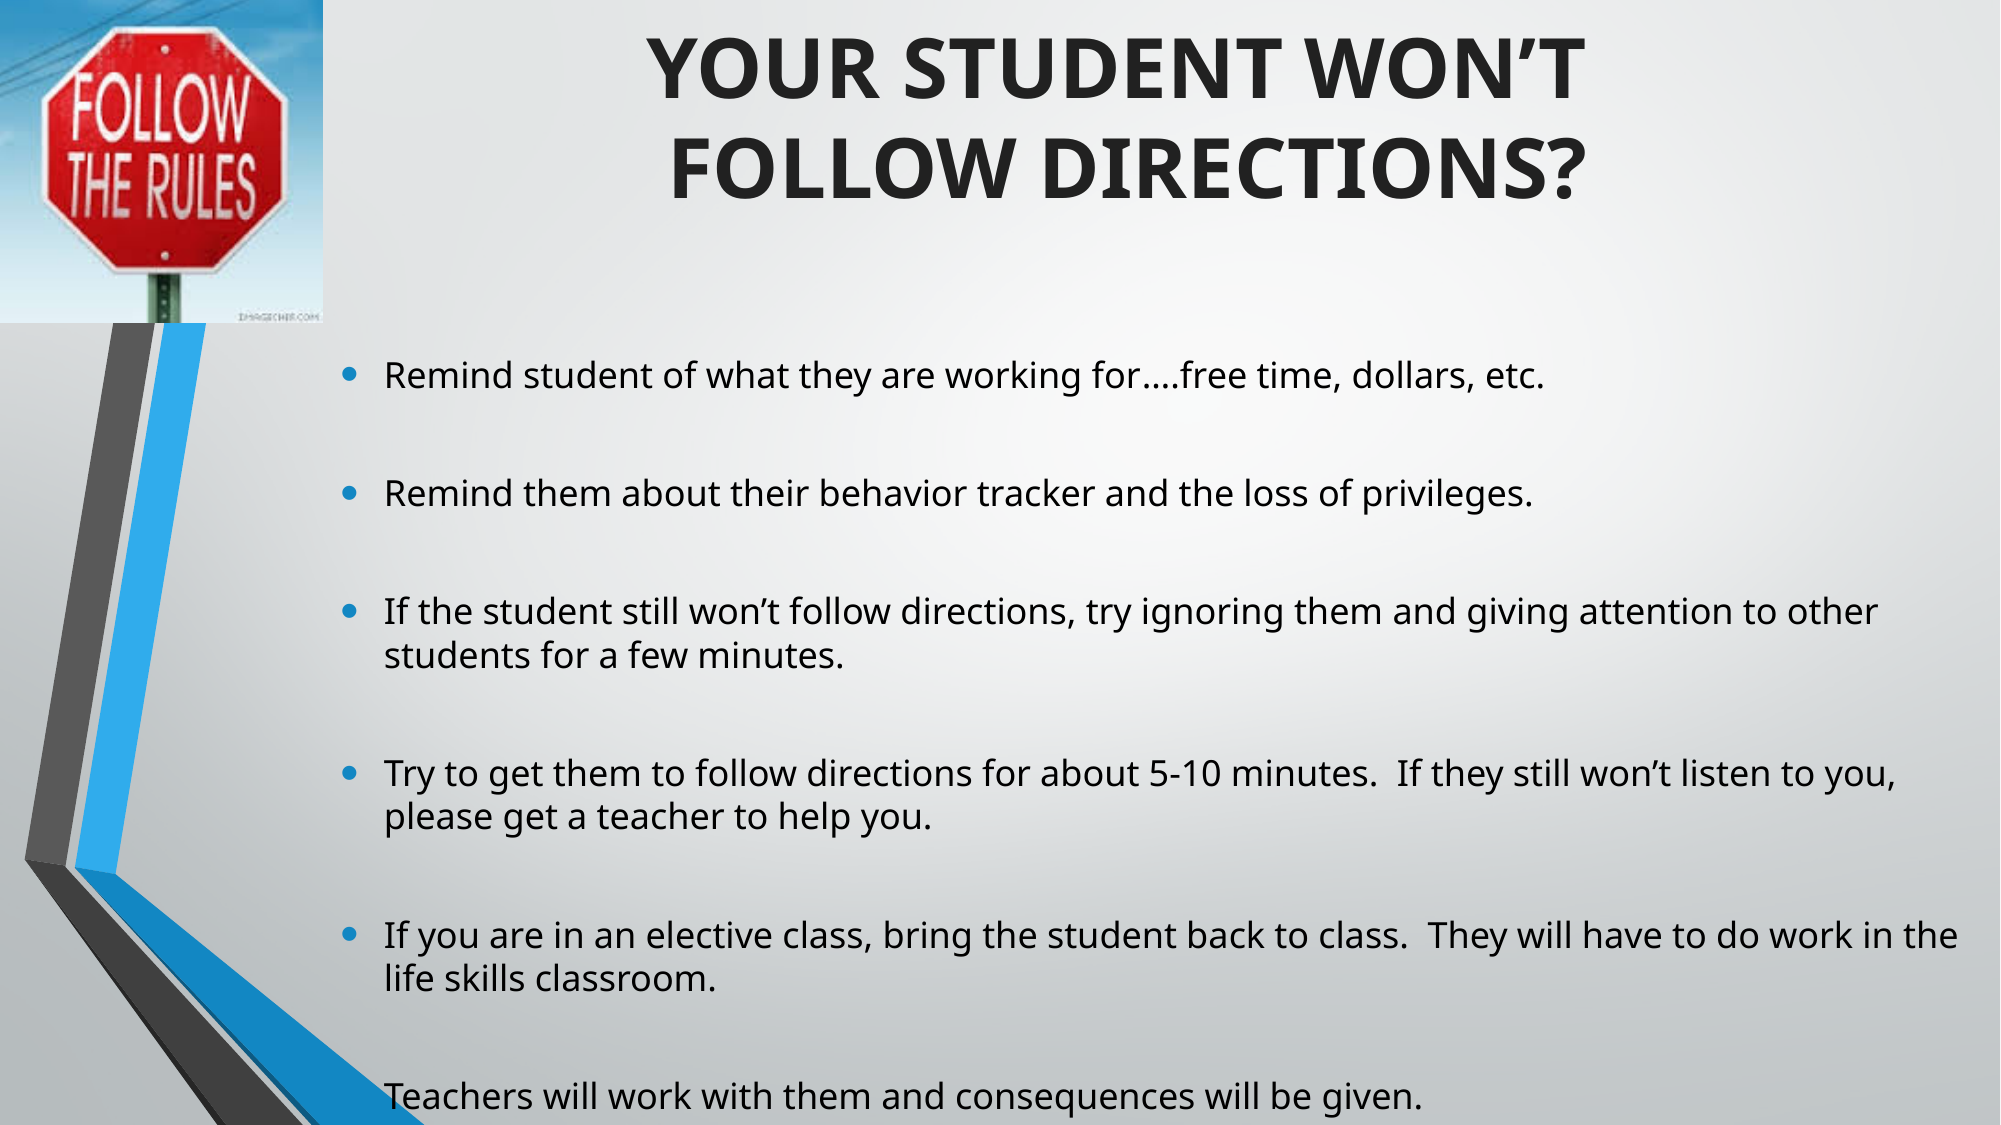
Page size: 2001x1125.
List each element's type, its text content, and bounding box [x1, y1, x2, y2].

title YOUR STUDENT WON’T FOLLOW DIRECTIONS? [323, 0, 2000, 230]
picture [0, 0, 323, 323]
list Remind student of what they are working for….free time, dollars, etc. Remind them about their behavior tracker and the loss of privileges. If the student still won’t follow directions, try ignoring them and giving attention to other students for a few minutes. Try to get them to follow directions for about 5-10 minutes. If they still won’t listen to you, please get a teacher to help you. If you are in an elective class, bring the student back to class. They will have to do work in the life skills classroom. Teachers will work with them and consequences will be given. [325, 344, 2000, 1125]
